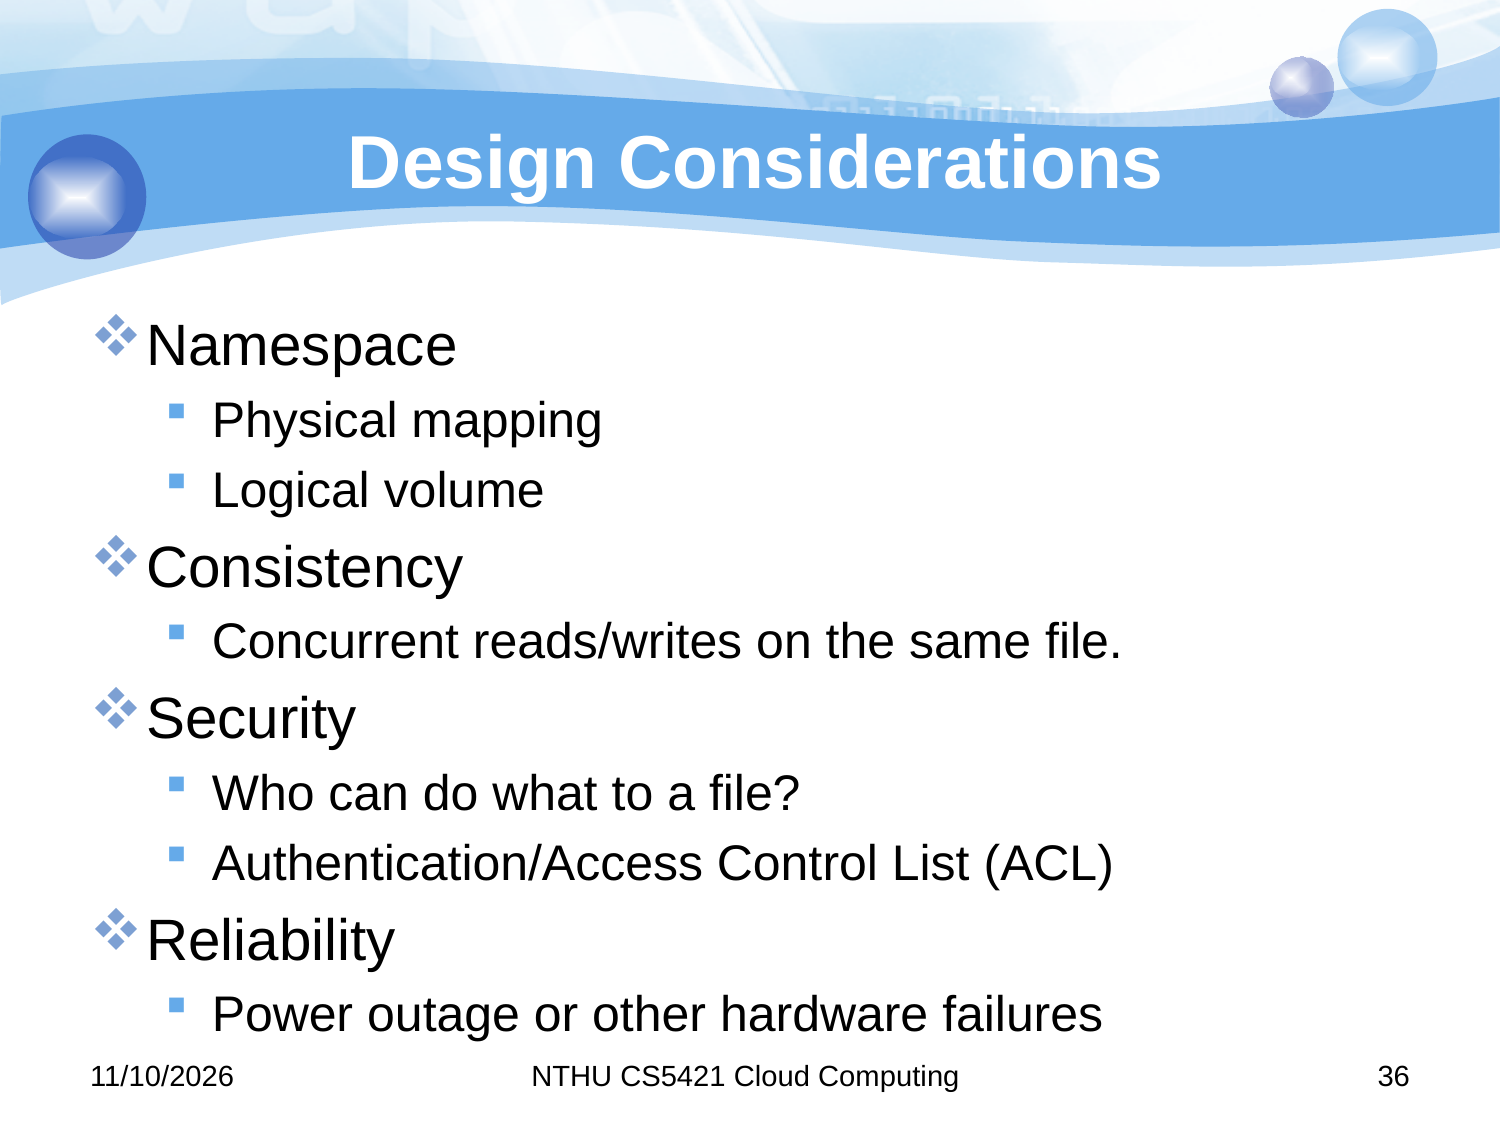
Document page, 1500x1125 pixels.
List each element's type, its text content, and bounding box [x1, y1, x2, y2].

footer NTHU CS5421 Cloud Computing [512, 1050, 988, 1103]
slide_number 36 [1074, 1050, 1425, 1103]
title Design Considerations [150, 112, 1363, 205]
picture [0, 0, 1500, 112]
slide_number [75, 1050, 425, 1103]
list Namespace Physical mapping Logical volume Consistency Concurrent reads/writes on the same file. Security Who can do what to a file? Authentication/Access Control List (ACL) Reliability Power outage or other hardware failures [75, 299, 1425, 1088]
